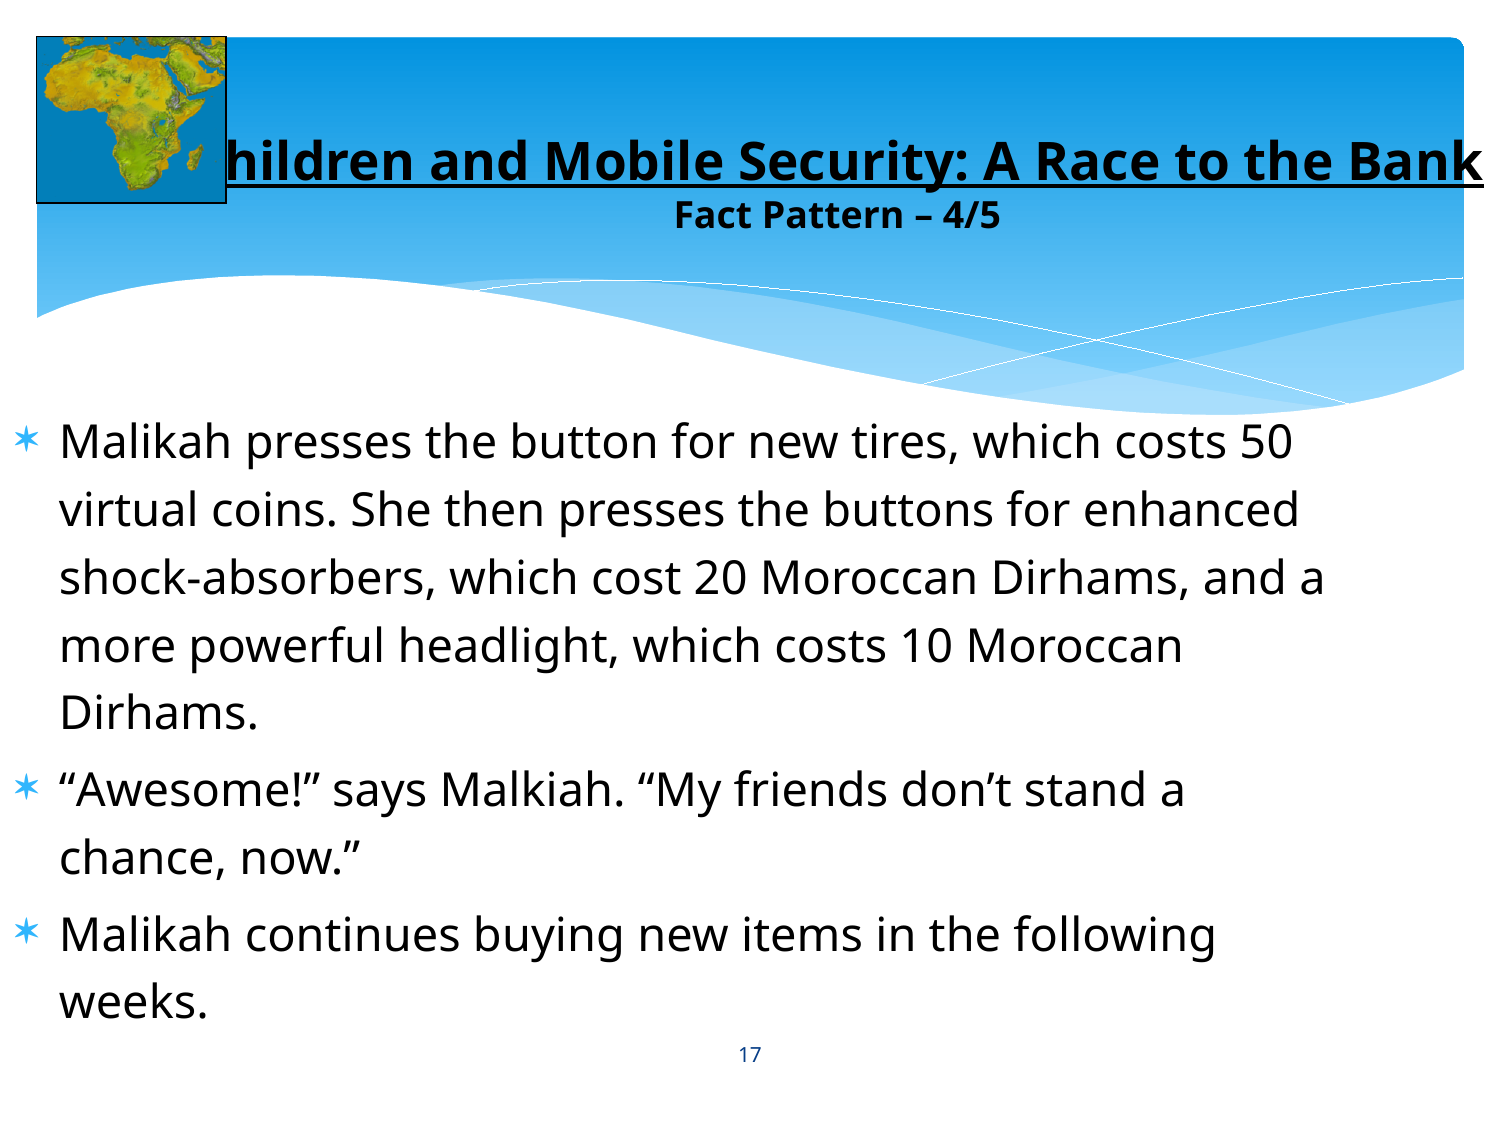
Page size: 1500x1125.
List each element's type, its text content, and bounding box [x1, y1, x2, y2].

picture [45, 37, 226, 190]
slide_number 17 [654, 1025, 846, 1086]
picture [187, 145, 203, 170]
picture [132, 37, 141, 45]
title Children and Mobile Security: A Race to the Bank Fact Pattern – 4/5 [174, 87, 1500, 275]
list Malikah presses the button for new tires, which costs 50 virtual coins. She then presses the buttons for enhanced shock-absorbers, which cost 20 Moroccan Dirhams, and a more powerful headlight, which costs 10 Moroccan Dirhams. “Awesome!” says Malkiah. “My friends don’t stand a chance, now.” Malikah continues buying new items in the following weeks. [0, 325, 1350, 1038]
